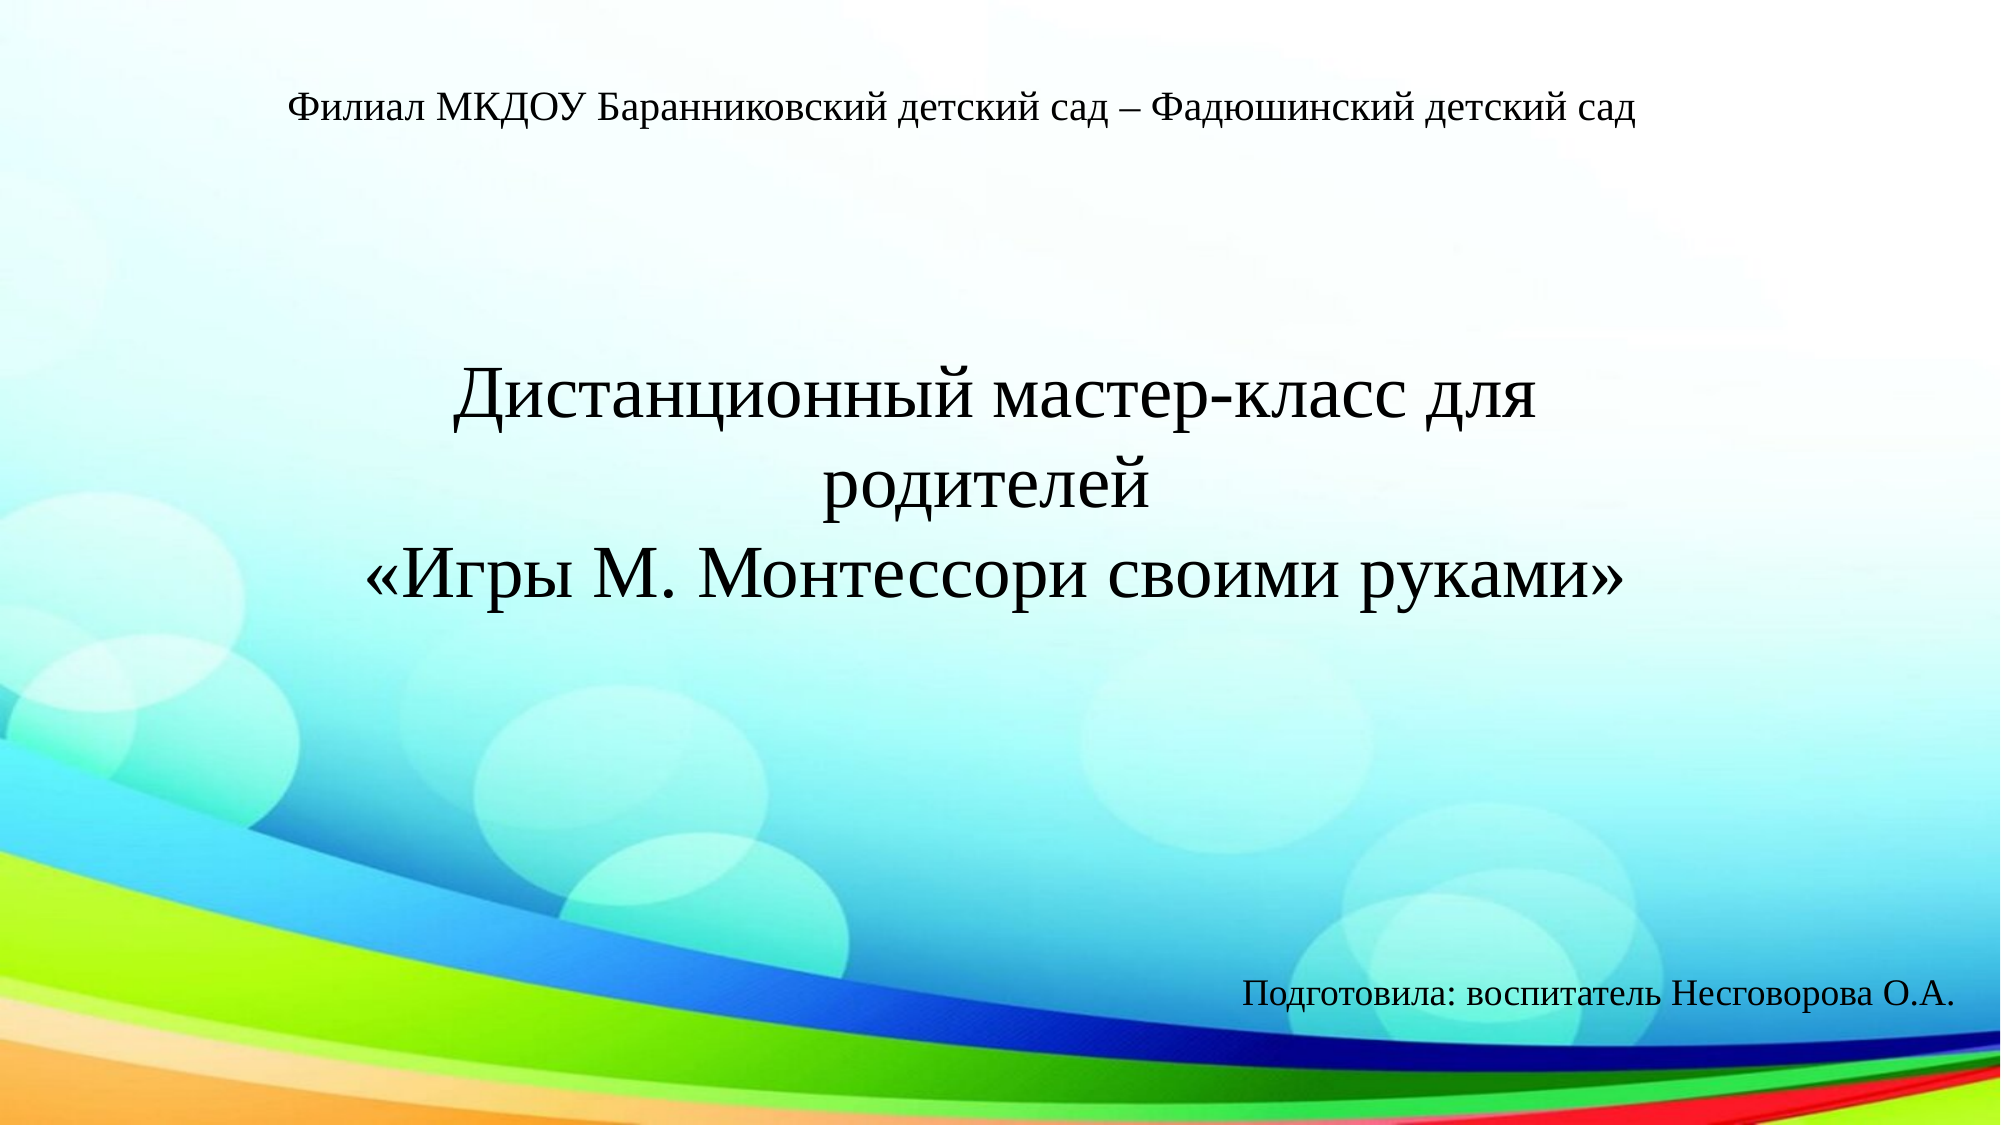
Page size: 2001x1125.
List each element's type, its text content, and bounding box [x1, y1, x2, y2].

text_box Подготовила: воспитатель Несговорова О.А. [1227, 960, 2000, 1021]
picture [0, 0, 2001, 1125]
text_box Дистанционный мастер-класс для родителей «Игры М. Монтессори своими руками» [346, 334, 1646, 620]
text_box Филиал МКДОУ Баранниковский детский сад – Фадюшинский детский сад [272, 71, 1661, 137]
